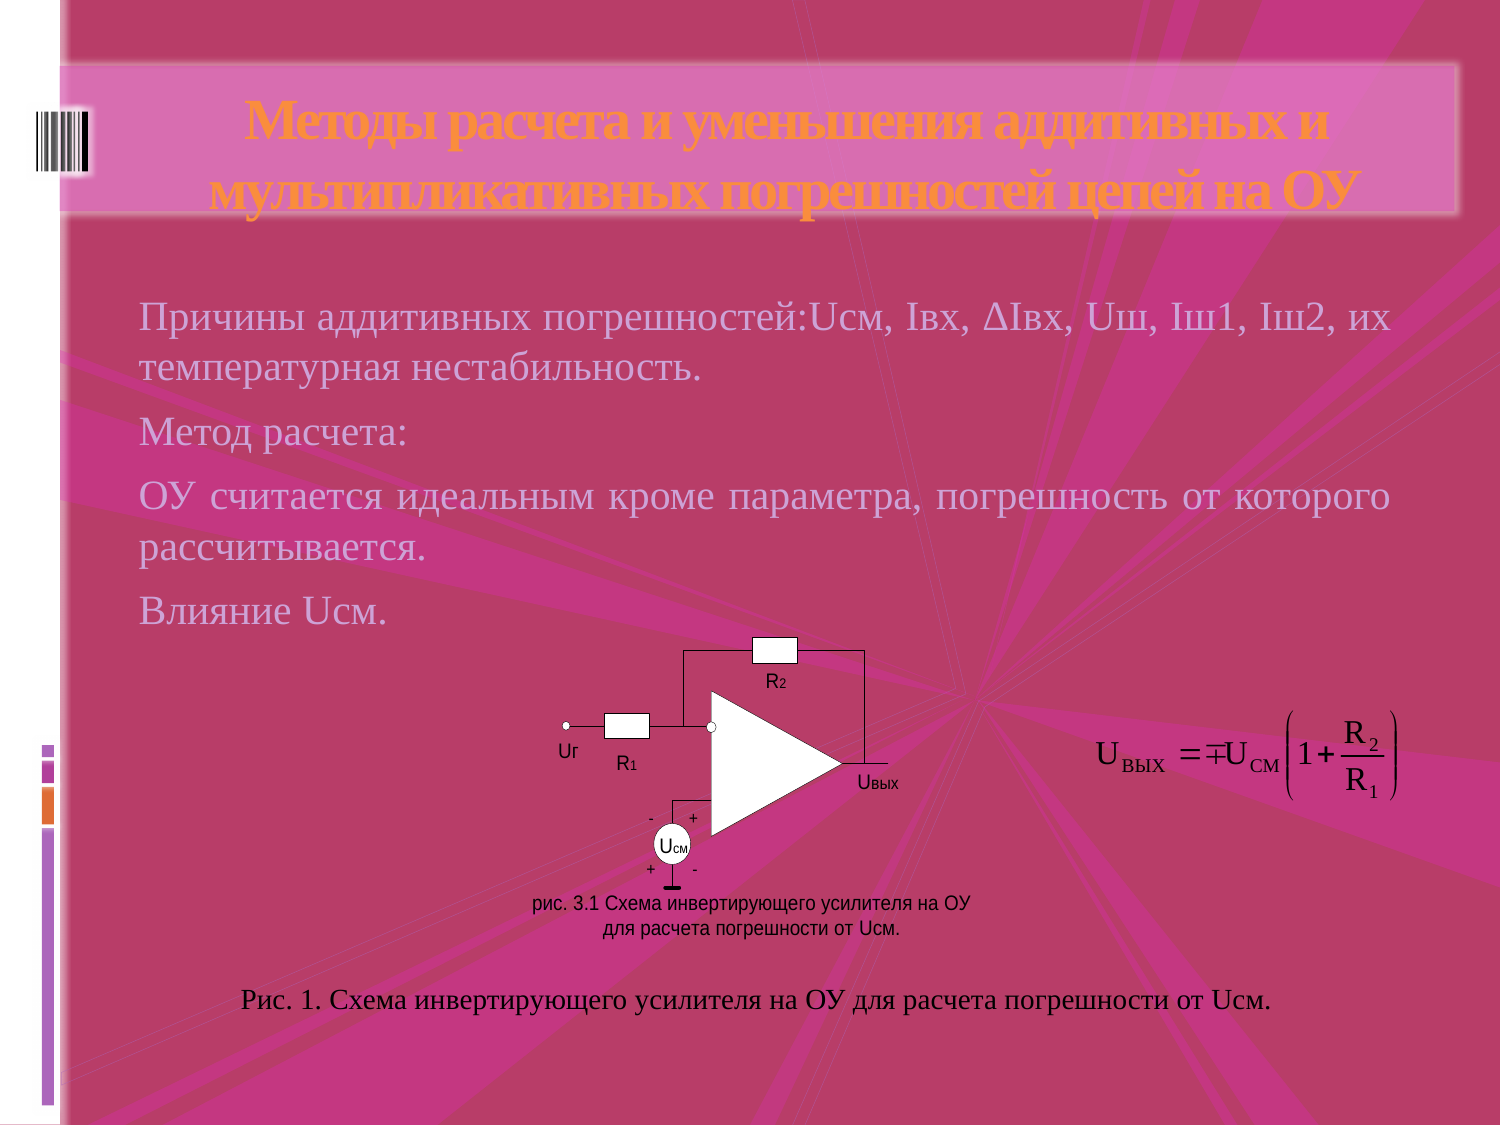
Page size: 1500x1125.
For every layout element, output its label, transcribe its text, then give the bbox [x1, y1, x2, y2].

list Причины аддитивных погрешностей:Uсм, Iвх, ΔIвх, Uш, Iш1, Iш2, их температурная нестабильность. Метод расчета: ОУ считается идеальным кроме параметра, погрешность от которого рассчитывается. Влияние Uсм. [115, 281, 1407, 680]
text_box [491, 632, 998, 945]
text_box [1089, 702, 1407, 809]
title Методы расчета и уменьшения аддитивных и мультипликативных погрешностей цепей на ОУ [117, 70, 1456, 222]
text_box Рис. 1. Схема инвертирующего усилителя на ОУ для расчета погрешности от Ucм. [128, 972, 1383, 1023]
